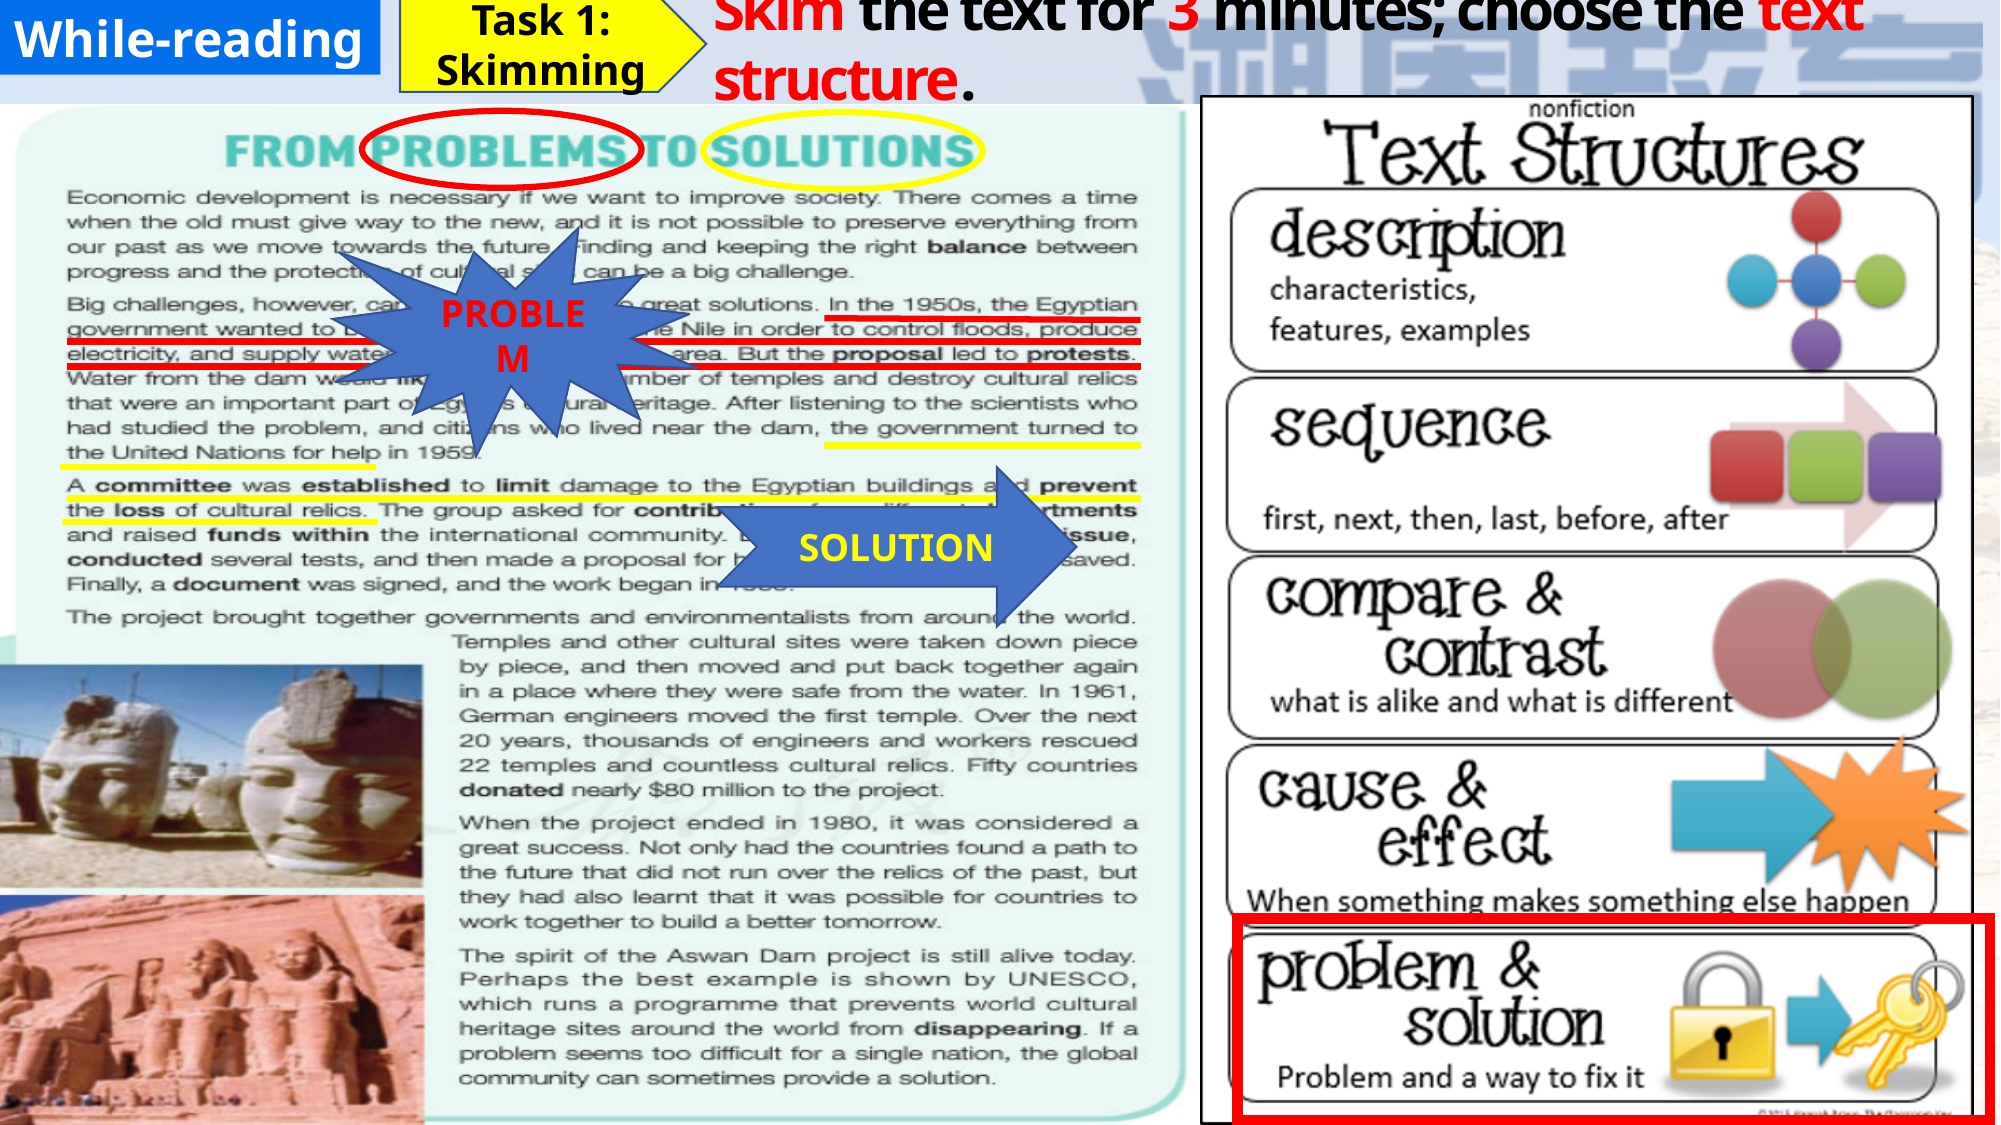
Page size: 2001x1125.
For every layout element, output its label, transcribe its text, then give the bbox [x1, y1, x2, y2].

text_box While-reading [0, 0, 381, 75]
text_box Task 1: Skimming [398, 0, 708, 93]
text_box [1974, 917, 1991, 1121]
title Skim the text for 3 minutes; choose the text structure. [698, 0, 2000, 151]
picture [0, 95, 1983, 1125]
